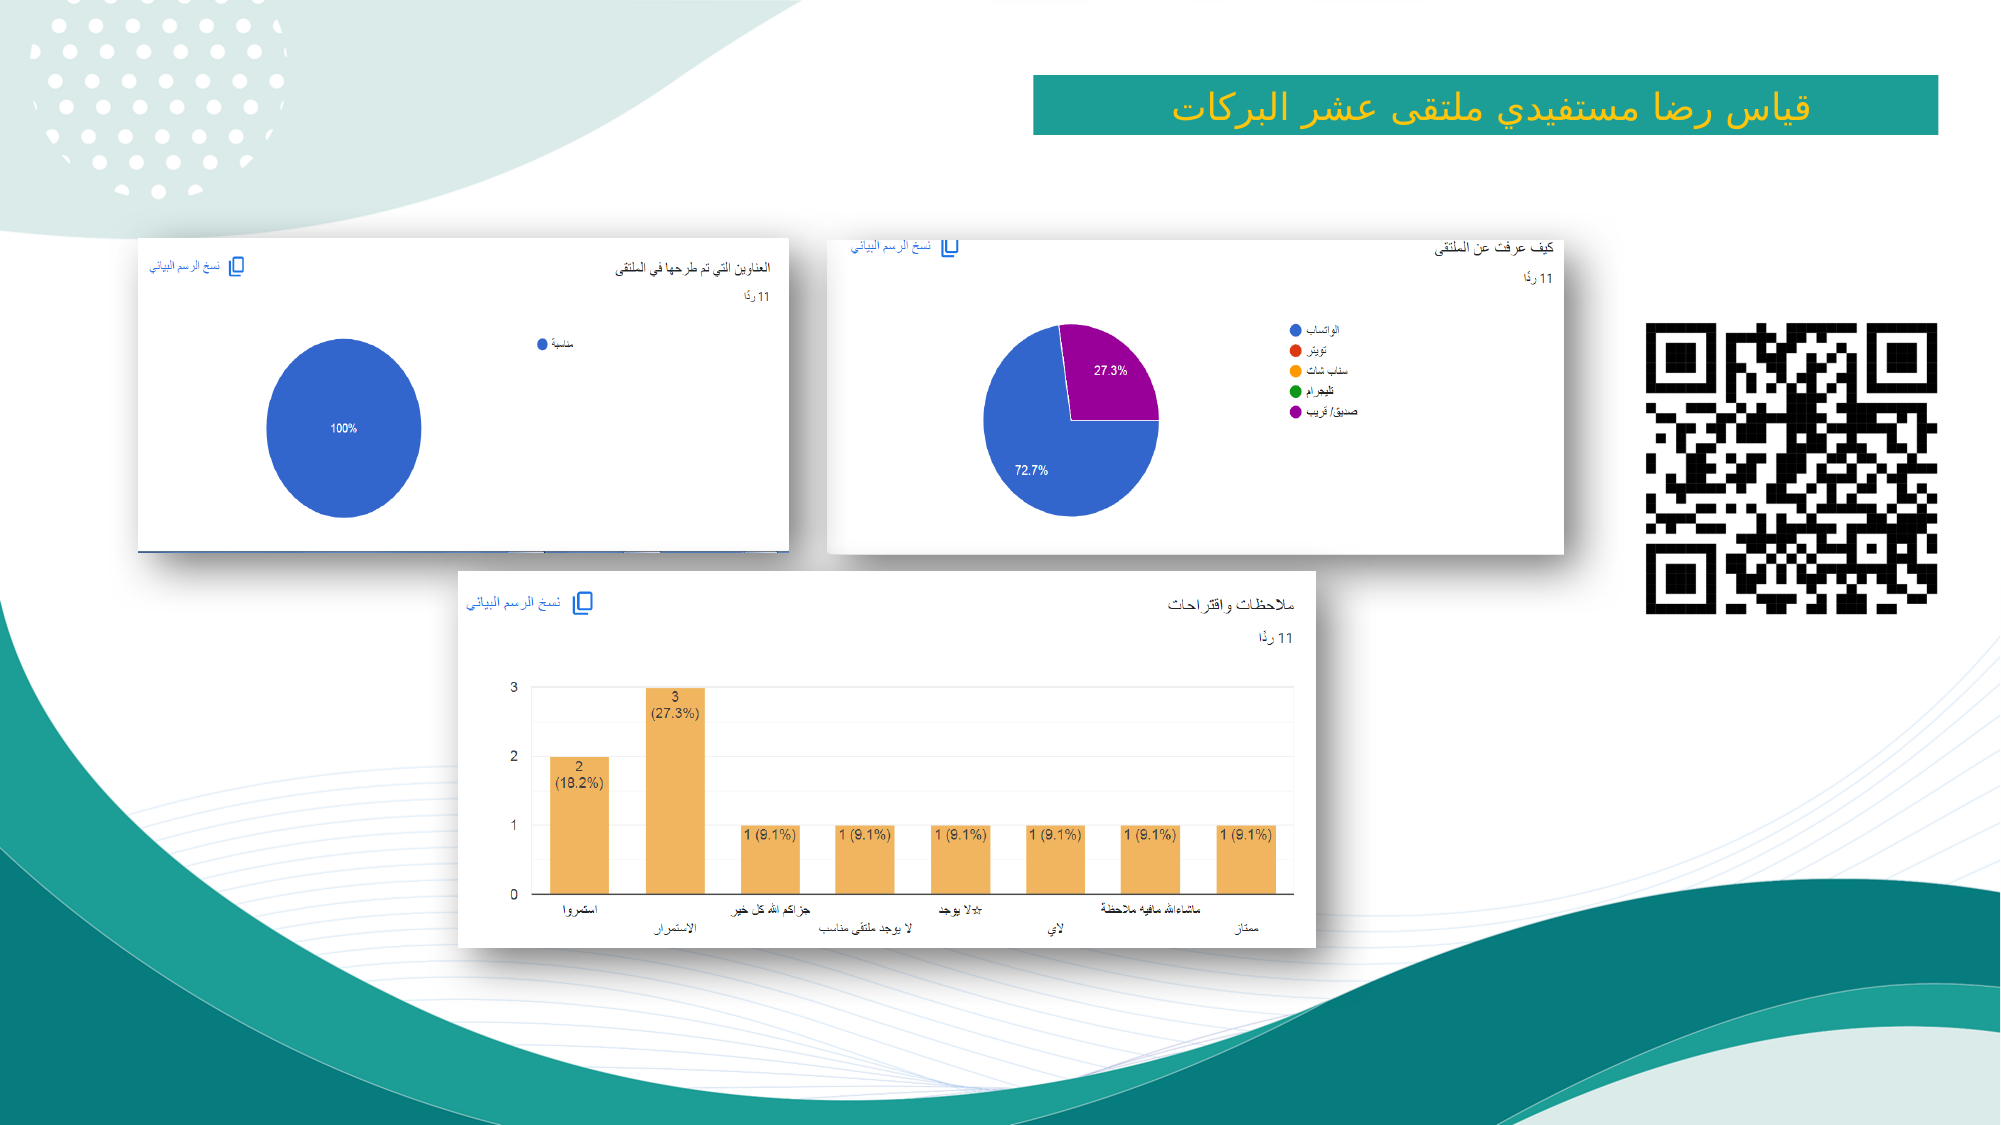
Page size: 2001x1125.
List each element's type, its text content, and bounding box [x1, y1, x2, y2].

text_box قياس رضا مستفيدي ملتقى عشر البركات [1033, 75, 1939, 135]
picture [0, 0, 2001, 1125]
